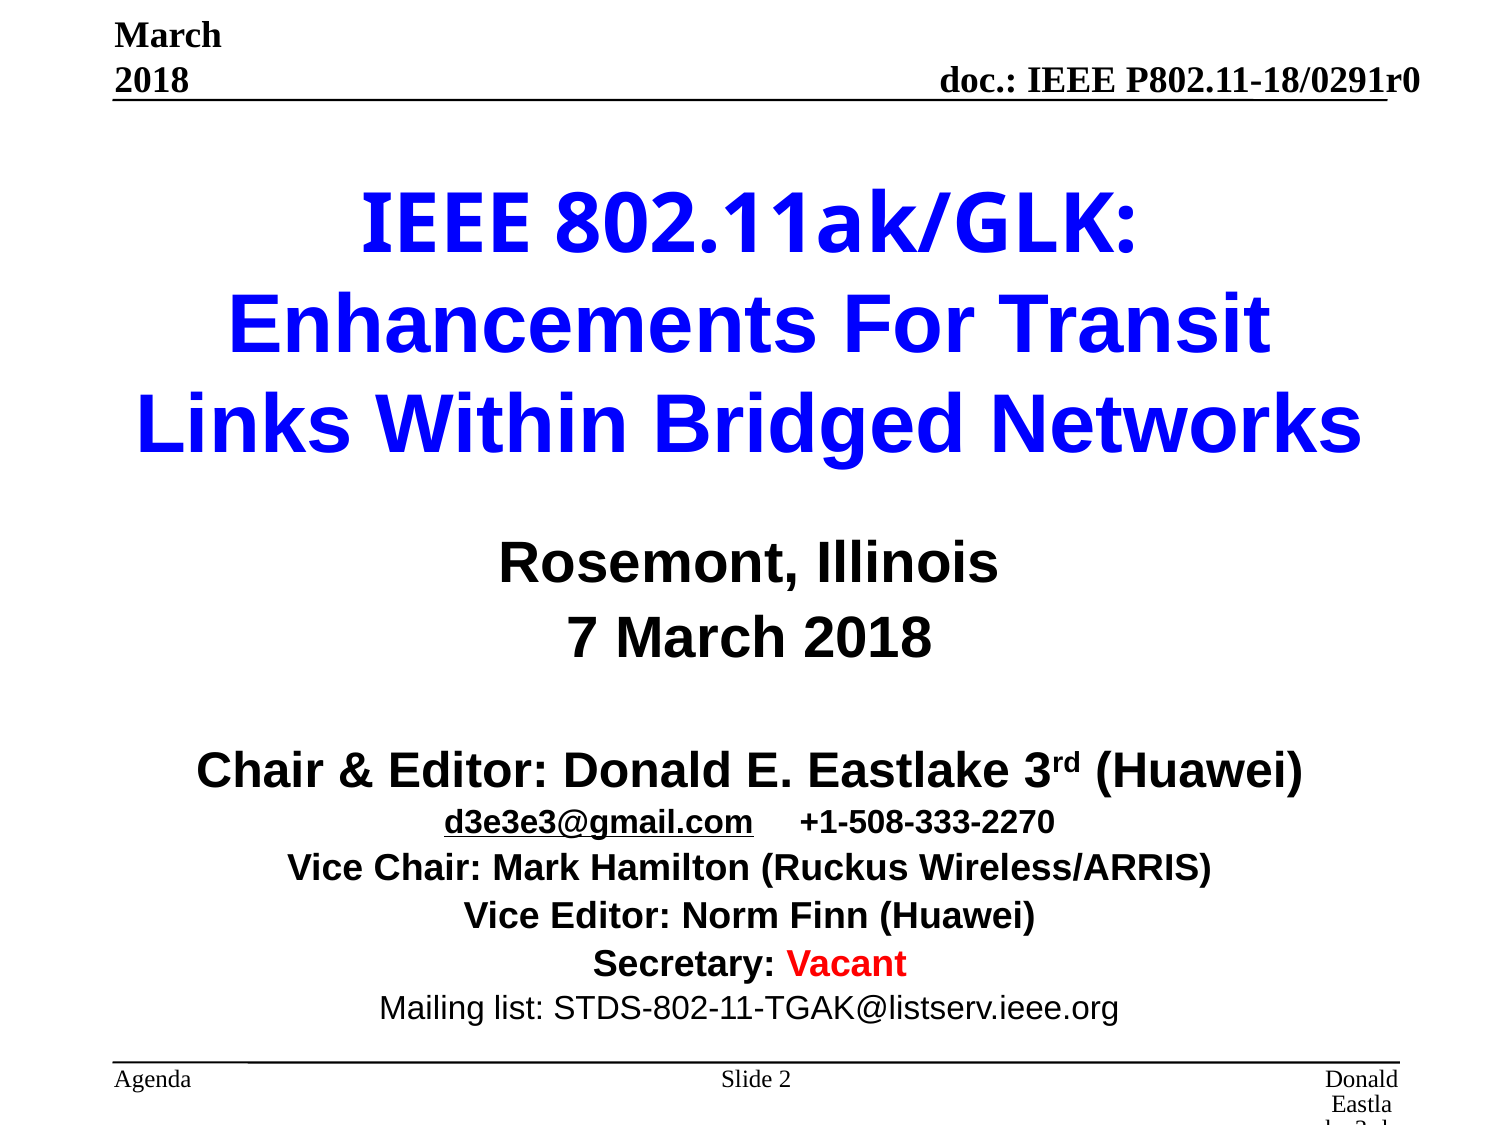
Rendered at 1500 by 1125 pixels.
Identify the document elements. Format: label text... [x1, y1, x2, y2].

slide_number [114, 54, 290, 100]
list Rosemont, Illinois 7 March 2018 Chair & Editor: Donald E. Eastlake 3rd (Huawei) d3e3e3@gmail.com +1-508-333-2270 Vice Chair: Mark Hamilton (Ruckus Wireless/ARRIS) Vice Editor: Norm Finn (Huawei) Secretary: Vacant Mailing list: STDS-802-11-TGAK@listserv.ieee.org [99, 525, 1400, 1075]
slide_number Slide 2 [712, 1075, 800, 1093]
title IEEE 802.11ak/GLK: Enhancements For Transit Links Within Bridged Networks [112, 125, 1388, 513]
footer Donald Eastlake 3rd, Huawei Technologies [1325, 1062, 1402, 1093]
